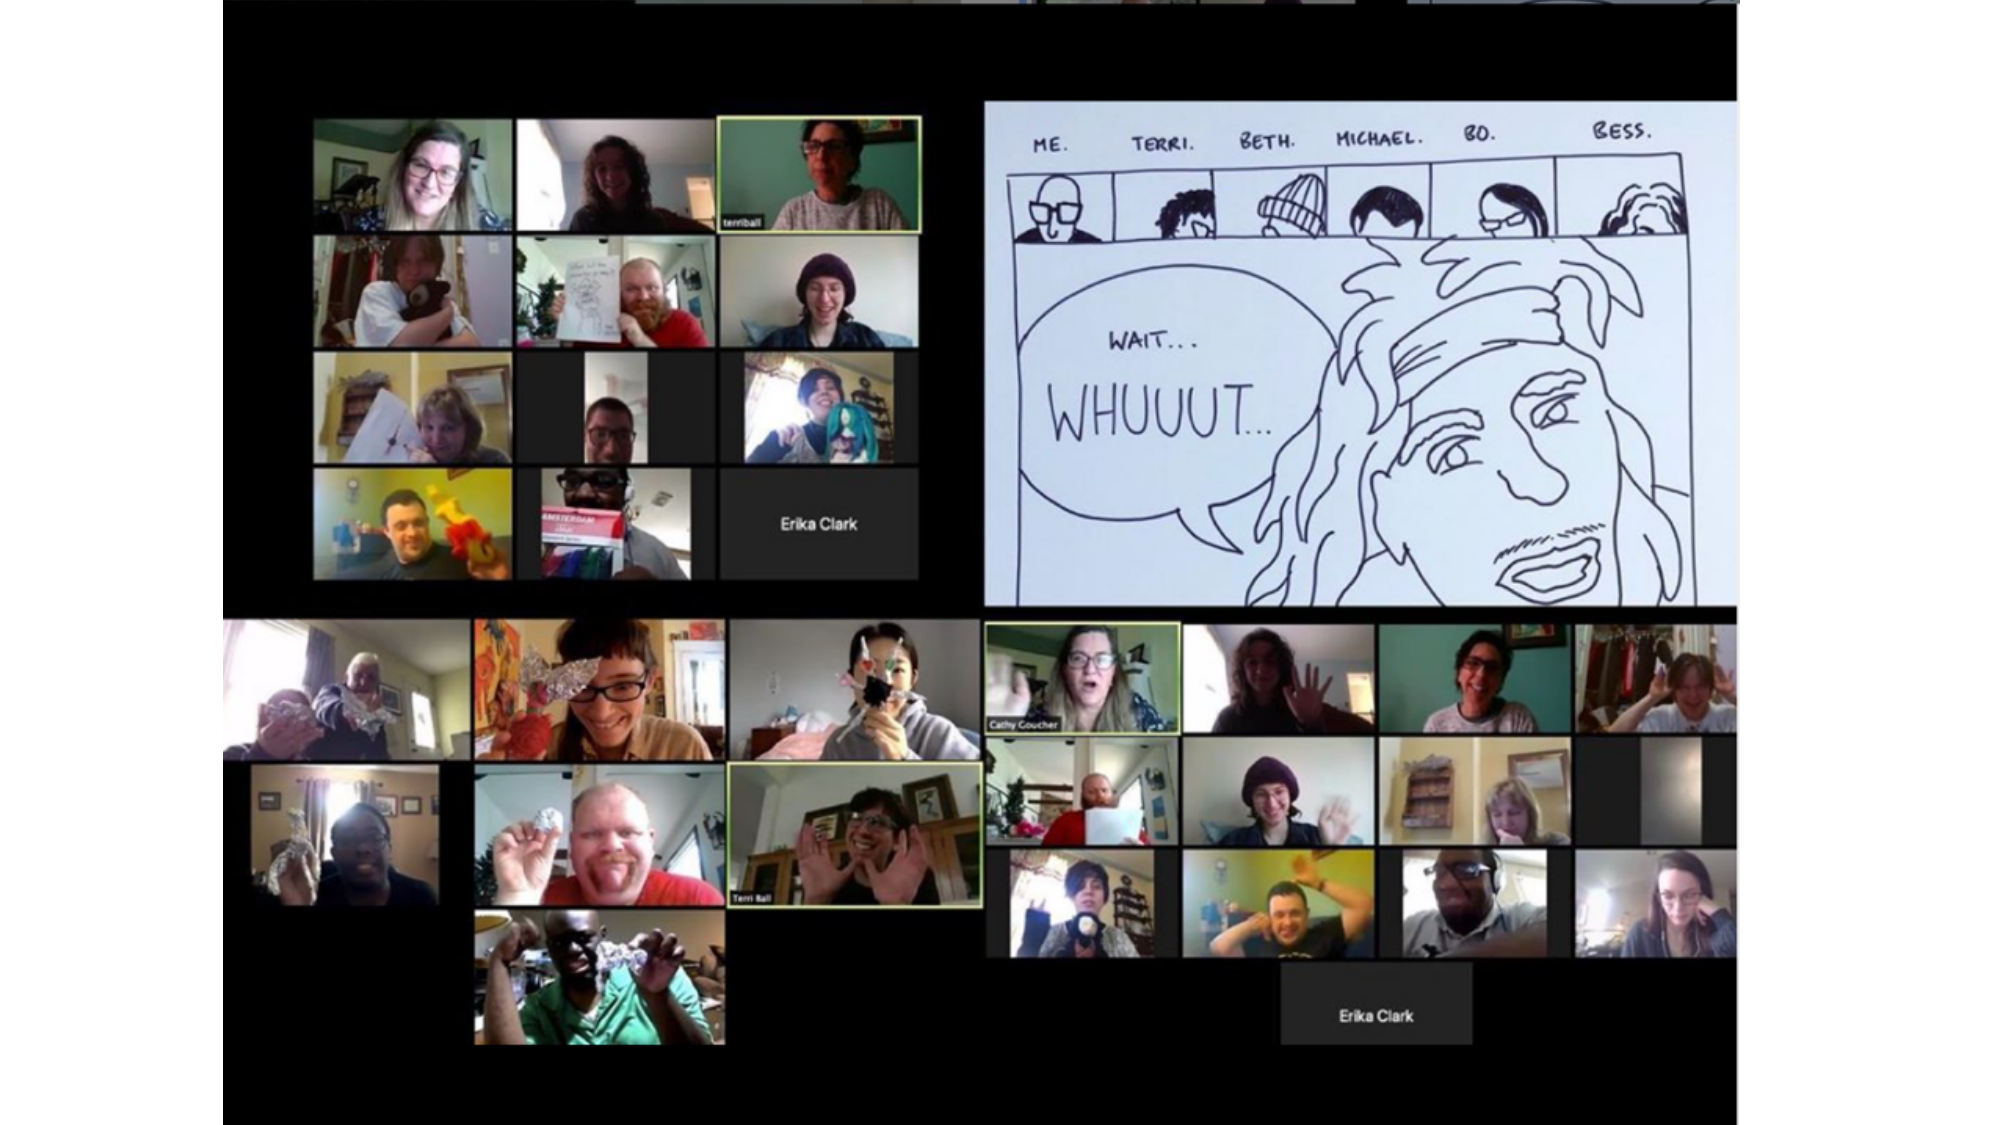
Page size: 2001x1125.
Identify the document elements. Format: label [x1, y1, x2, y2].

picture [223, 0, 1740, 1125]
